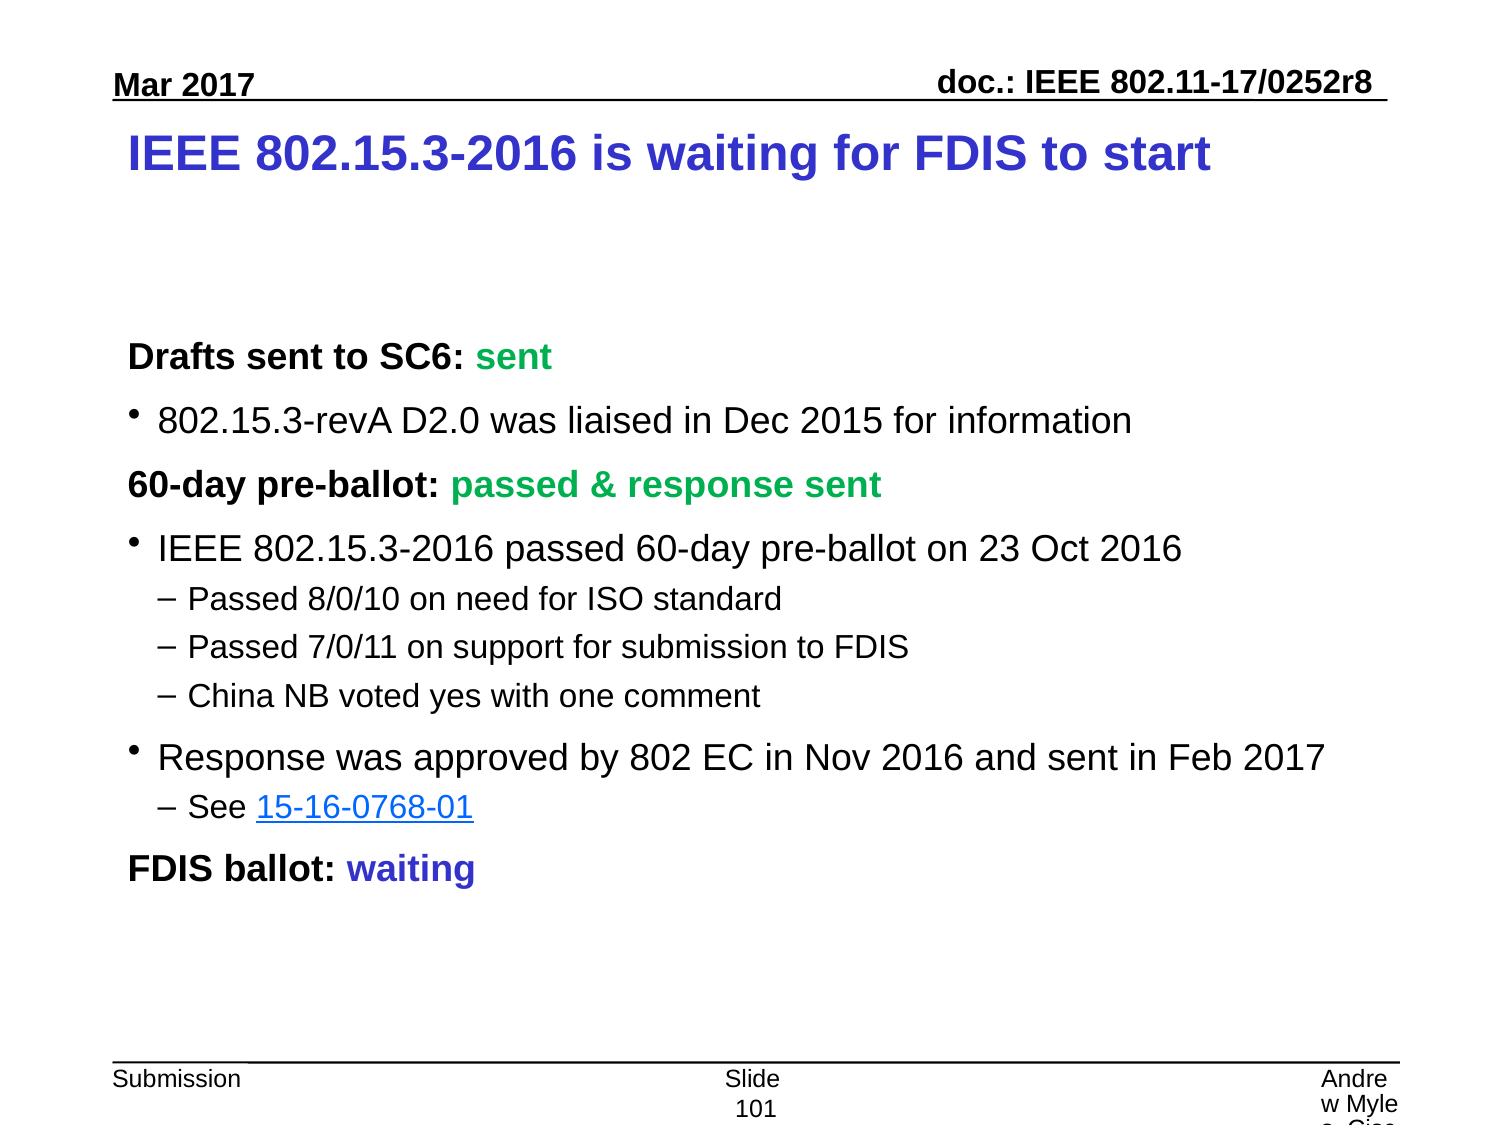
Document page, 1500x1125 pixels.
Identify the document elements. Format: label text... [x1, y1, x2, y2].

title IEEE 802.15.3-2016 is waiting for FDIS to start [112, 112, 1388, 288]
slide_number Slide 101 [709, 1061, 803, 1093]
list Drafts sent to SC6: sent 802.15.3-revA D2.0 was liaised in Dec 2015 for information 60-day pre-ballot: passed & response sent IEEE 802.15.3-2016 passed 60-day pre-ballot on 23 Oct 2016 Passed 8/0/10 on need for ISO standard Passed 7/0/11 on support for submission to FDIS China NB voted yes with one comment Response was approved by 802 EC in Nov 2016 and sent in Feb 2017 See 15-16-0768-01 FDIS ballot: waiting [112, 324, 1388, 1000]
footer Andrew Myles, Cisco [1320, 1061, 1402, 1093]
